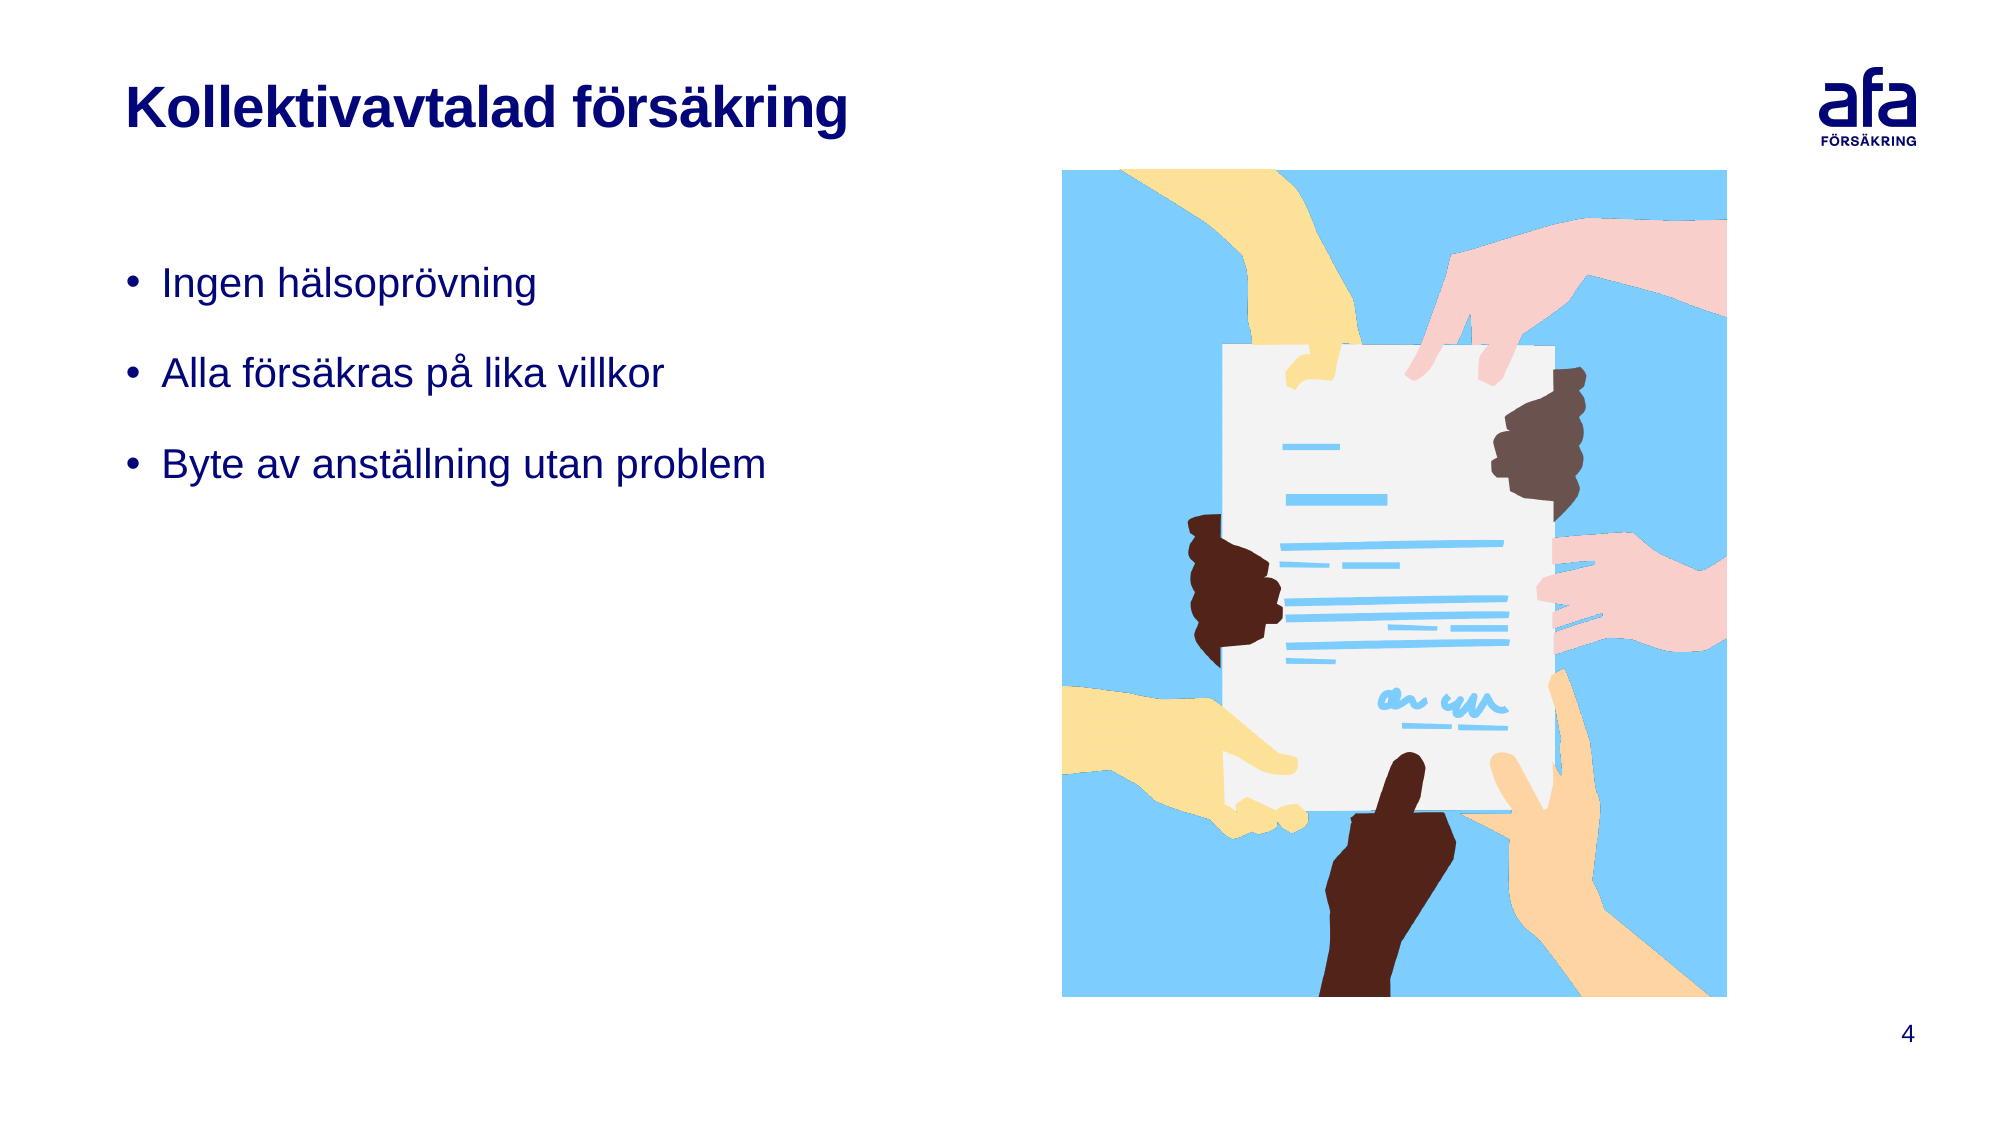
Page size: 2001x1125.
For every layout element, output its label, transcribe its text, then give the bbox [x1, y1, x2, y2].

picture [1061, 169, 1727, 997]
slide_number 4 [1803, 1017, 1916, 1048]
title Kollektivavtalad försäkring [125, 69, 1000, 238]
picture [1819, 67, 1916, 146]
list Ingen hälsoprövning Alla försäkras på lika villkor Byte av anställning utan problem [125, 261, 1000, 982]
